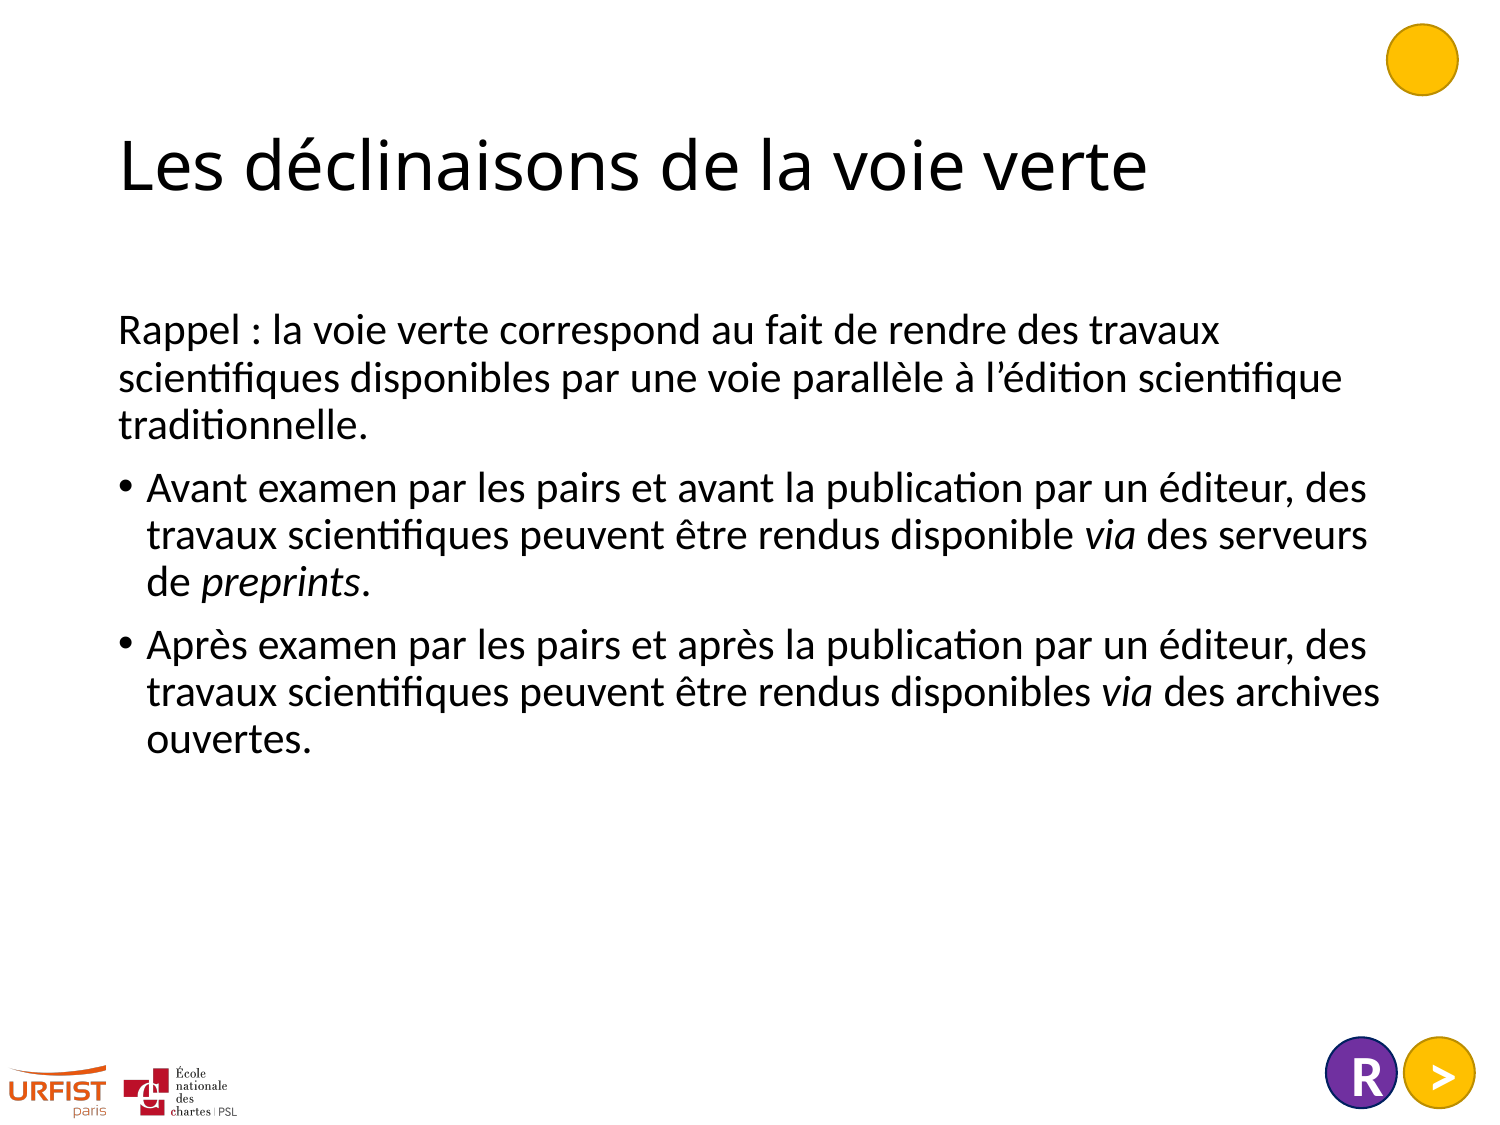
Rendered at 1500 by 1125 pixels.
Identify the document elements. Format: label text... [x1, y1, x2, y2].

text_box > [1402, 1036, 1476, 1110]
text_box R [1324, 1036, 1398, 1110]
list Rappel : la voie verte correspond au fait de rendre des travaux scientifiques disponibles par une voie parallèle à l’édition scientifique traditionnelle. Avant examen par les pairs et avant la publication par un éditeur, des travaux scientifiques peuvent être rendus disponible via des serveurs de preprints. Après examen par les pairs et après la publication par un éditeur, des travaux scientifiques peuvent être rendus disponibles via des archives ouvertes. [103, 299, 1397, 1014]
text_box [1385, 23, 1459, 97]
picture [7, 1065, 239, 1121]
title Les déclinaisons de la voie verte [103, 59, 1397, 278]
